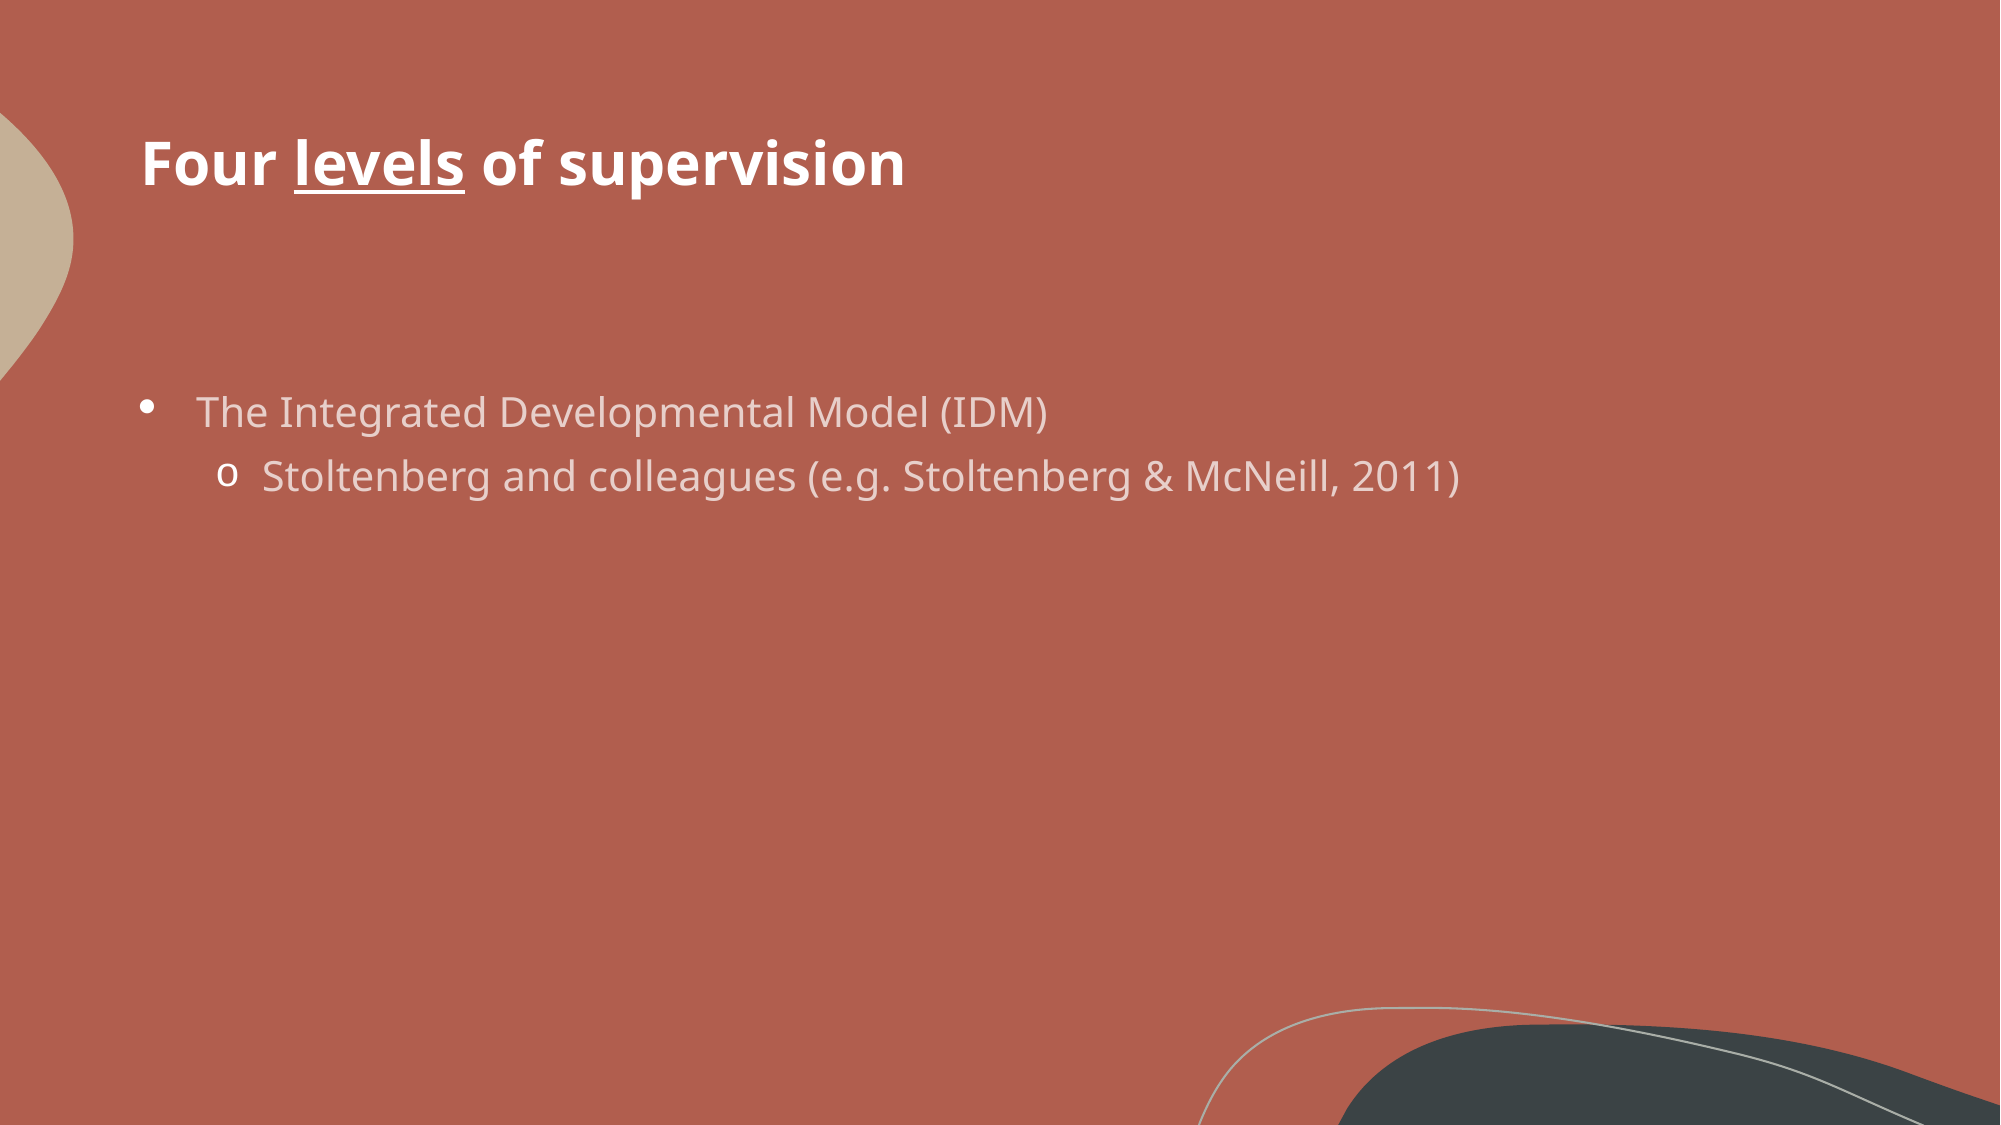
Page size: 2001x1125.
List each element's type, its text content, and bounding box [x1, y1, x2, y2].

list The Integrated Developmental Model (IDM) Stoltenberg and colleagues (e.g. Stoltenberg & McNeill, 2011) [125, 375, 1875, 1002]
title Four levels of supervision [125, 125, 1875, 375]
